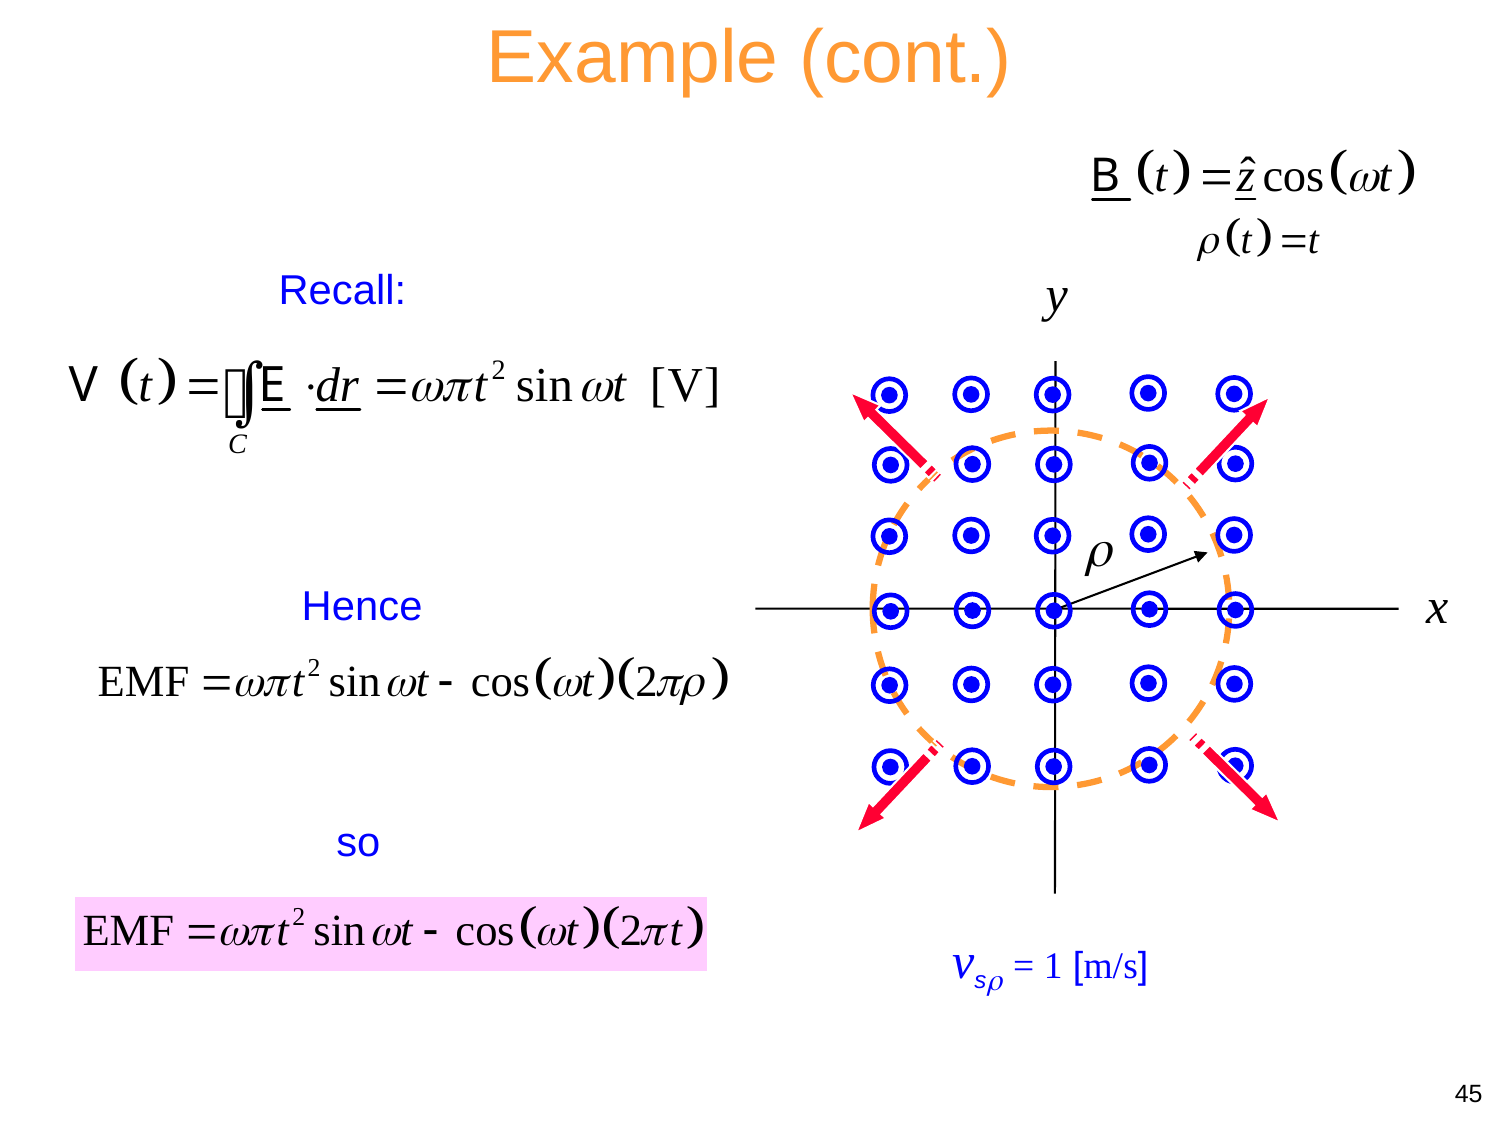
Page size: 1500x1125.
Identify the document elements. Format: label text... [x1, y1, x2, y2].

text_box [1188, 209, 1329, 277]
text_box Recall: [263, 255, 474, 321]
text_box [90, 647, 735, 723]
text_box Example (cont.) [408, 0, 1091, 105]
text_box vs = 1 [m/s] [854, 920, 1246, 1004]
text_box Hence [286, 571, 444, 637]
slide_number 45 [1147, 1062, 1498, 1123]
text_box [74, 896, 708, 972]
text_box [1084, 140, 1419, 219]
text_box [754, 253, 1464, 894]
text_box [63, 343, 727, 467]
text_box so [321, 807, 396, 873]
